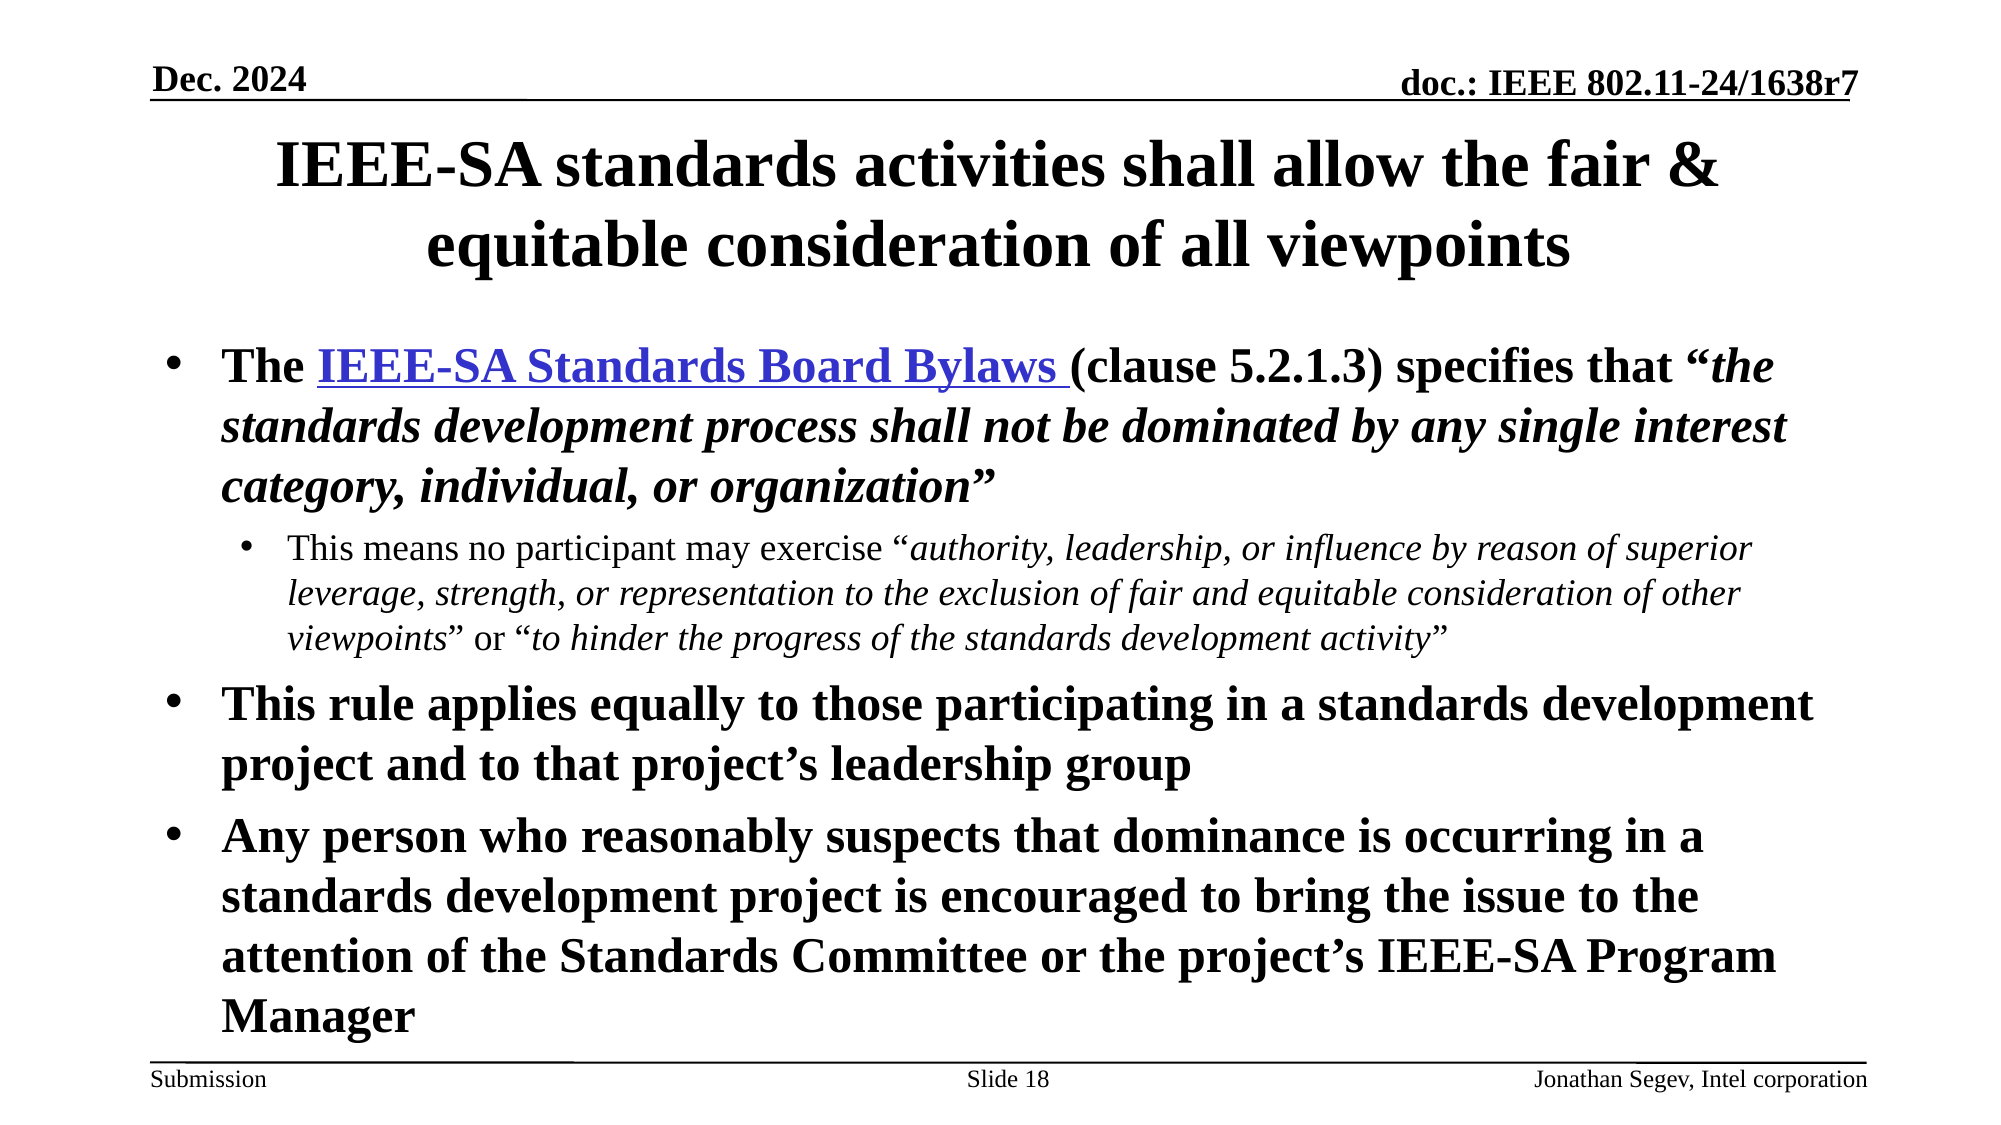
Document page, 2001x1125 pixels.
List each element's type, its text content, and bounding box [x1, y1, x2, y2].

footer Jonathan Segev, Intel corporation [1171, 1061, 1869, 1093]
title IEEE-SA standards activities shall allow the fair & equitable consideration of all viewpoints [149, 112, 1850, 288]
list The IEEE-SA Standards Board Bylaws (clause 5.2.1.3) specifies that “the standards development process shall not be dominated by any single interest category, individual, or organization” This means no participant may exercise “authority, leadership, or influence by reason of superior leverage, strength, or representation to the exclusion of fair and equitable consideration of other viewpoints” or “to hinder the progress of the standards development activity” This rule applies equally to those participating in a standards development project and to that project’s leadership group Any person who reasonably suspects that dominance is occurring in a standards development project is encouraged to bring the issue to the attention of the Standards Committee or the project’s IEEE-SA Program Manager [149, 324, 1850, 1000]
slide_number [152, 54, 563, 100]
slide_number Slide 18 [950, 1061, 1067, 1123]
